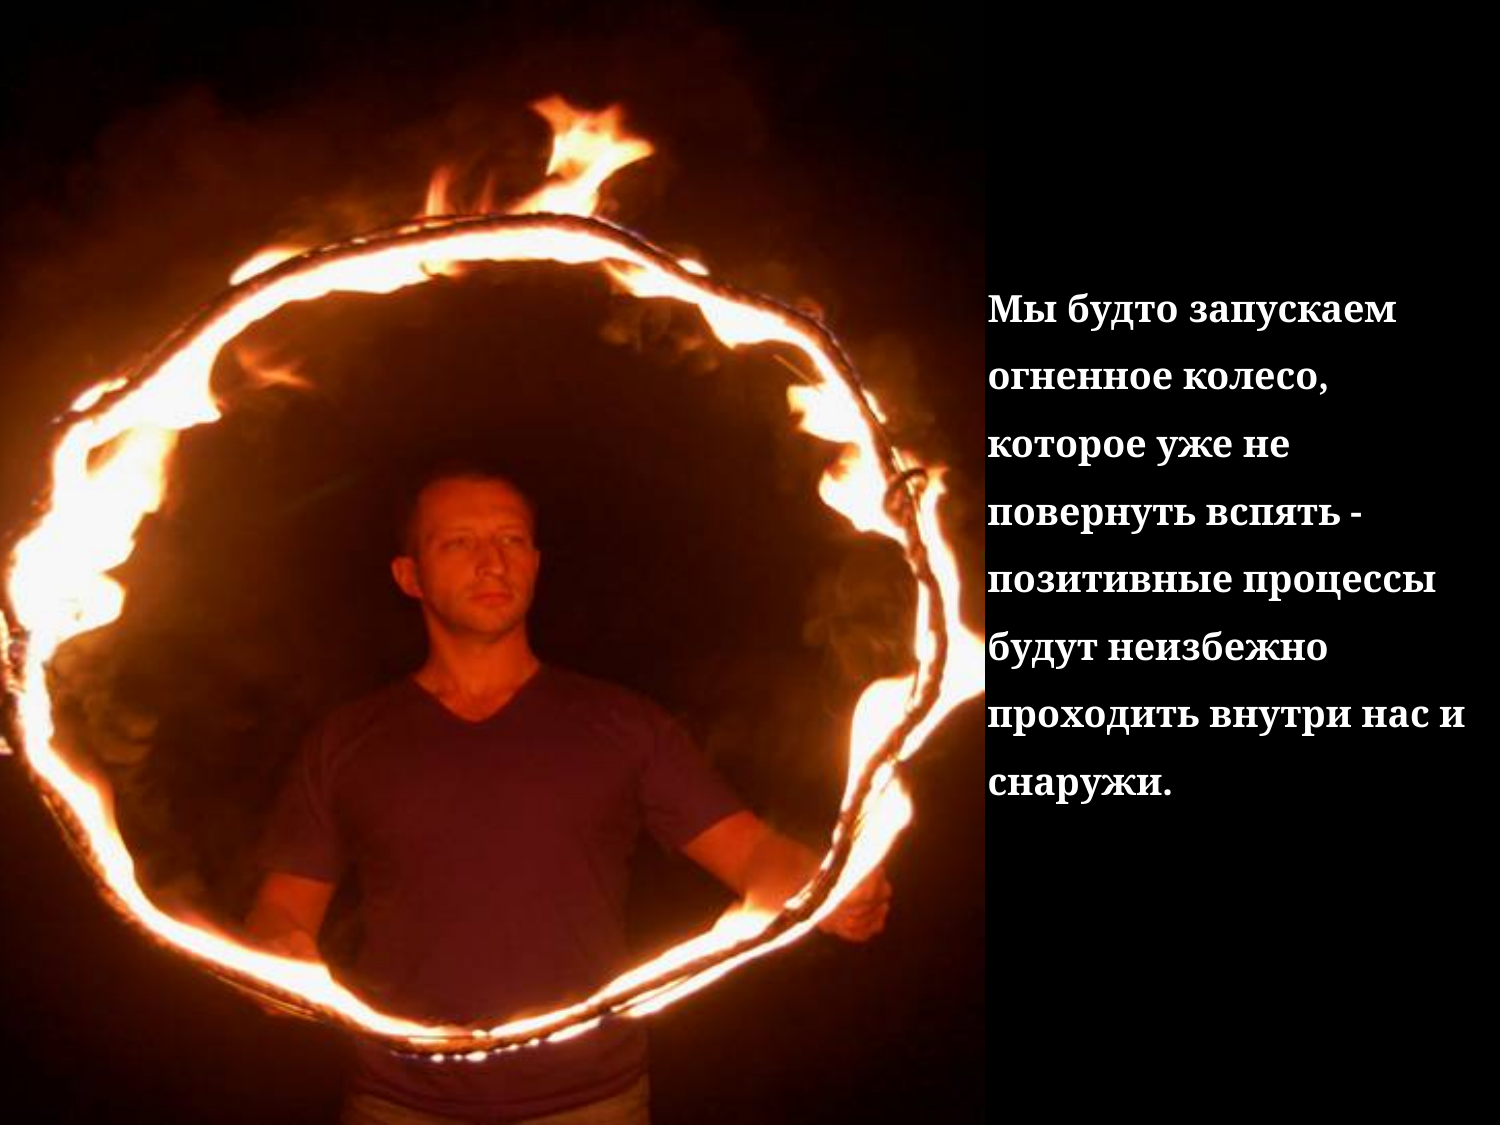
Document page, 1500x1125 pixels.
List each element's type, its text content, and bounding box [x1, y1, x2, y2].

title Мы будто запускаем огненное колесо, которое уже не повернуть вспять - позитивные процессы будут неизбежно проходить внутри нас и снаружи. [987, 0, 1500, 1125]
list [0, 0, 985, 1125]
